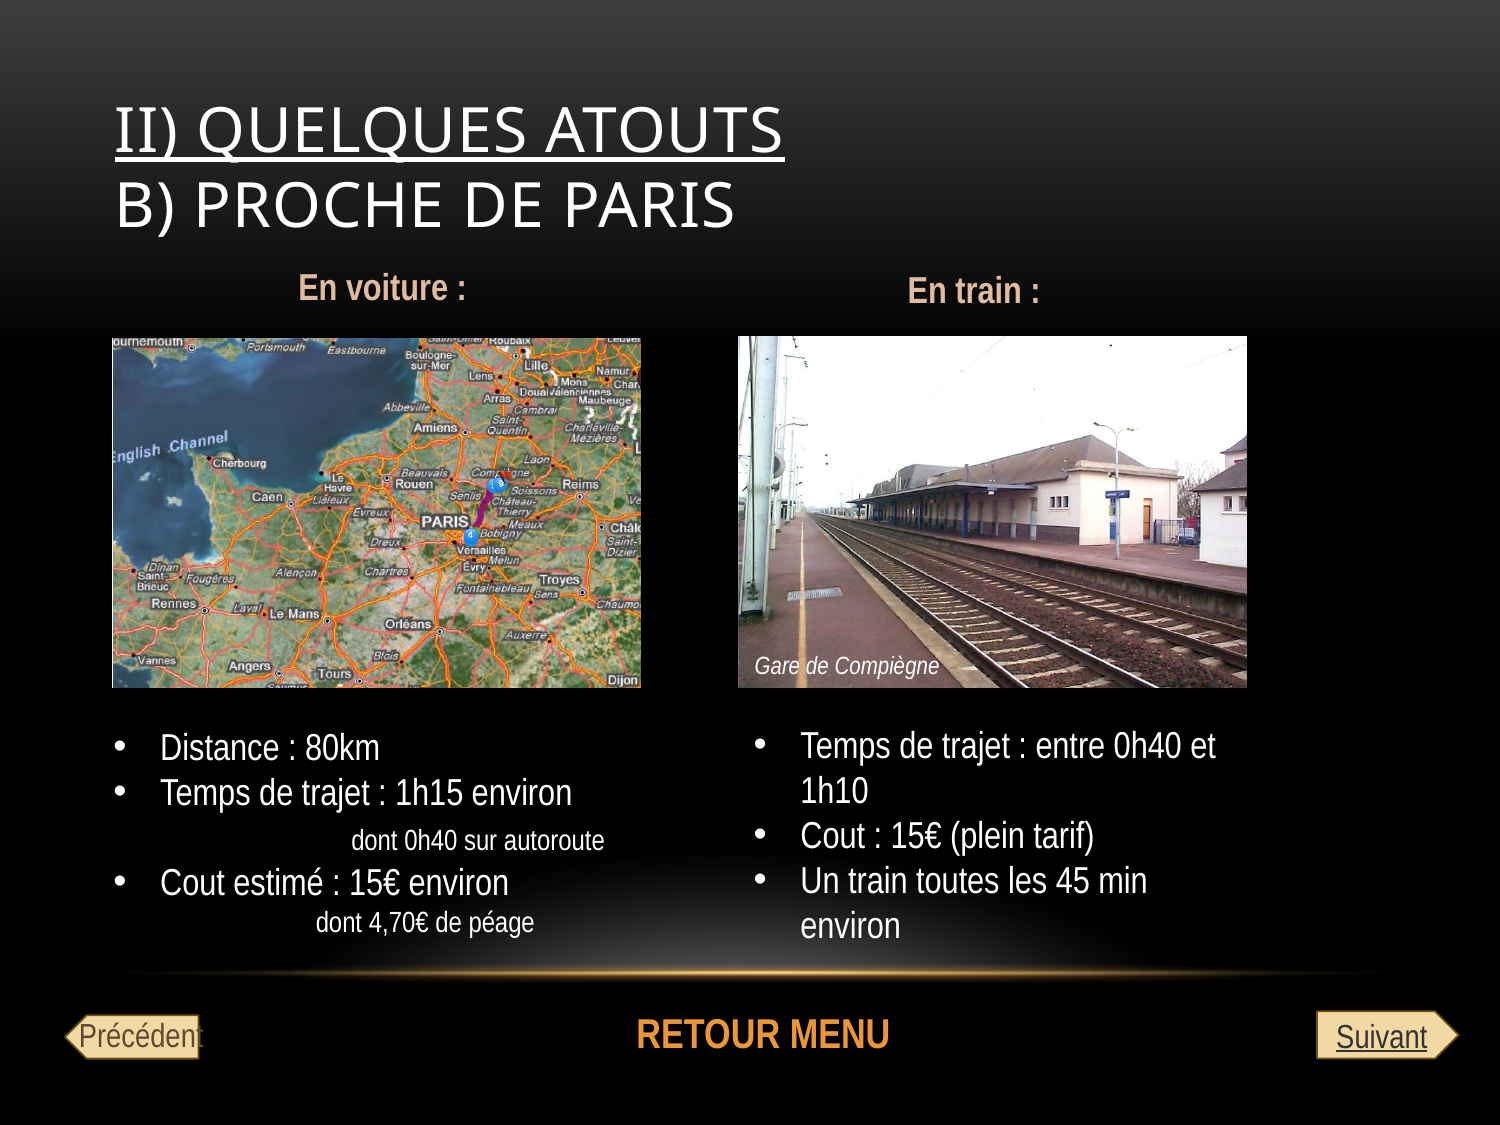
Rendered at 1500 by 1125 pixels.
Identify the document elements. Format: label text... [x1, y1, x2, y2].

text_box En train : [893, 258, 1056, 319]
picture [0, 0, 1500, 1125]
title II) Quelques atouts b) Proche de Paris [99, 45, 1400, 398]
text_box Précédent [64, 1007, 219, 1062]
text_box Temps de trajet : entre 0h40 et 1h10 Cout : 15€ (plein tarif) Un train toutes les 45 min environ [738, 713, 1270, 954]
text_box Distance : 80km Temps de trajet : 1h15 environ dont 0h40 sur autoroute Cout estimé : 15€ environ dont 4,70€ de péage [98, 715, 627, 981]
text_box Retour Menu [621, 999, 906, 1065]
text_box En voiture : [283, 255, 483, 315]
text_box Suivant [1316, 1010, 1460, 1060]
